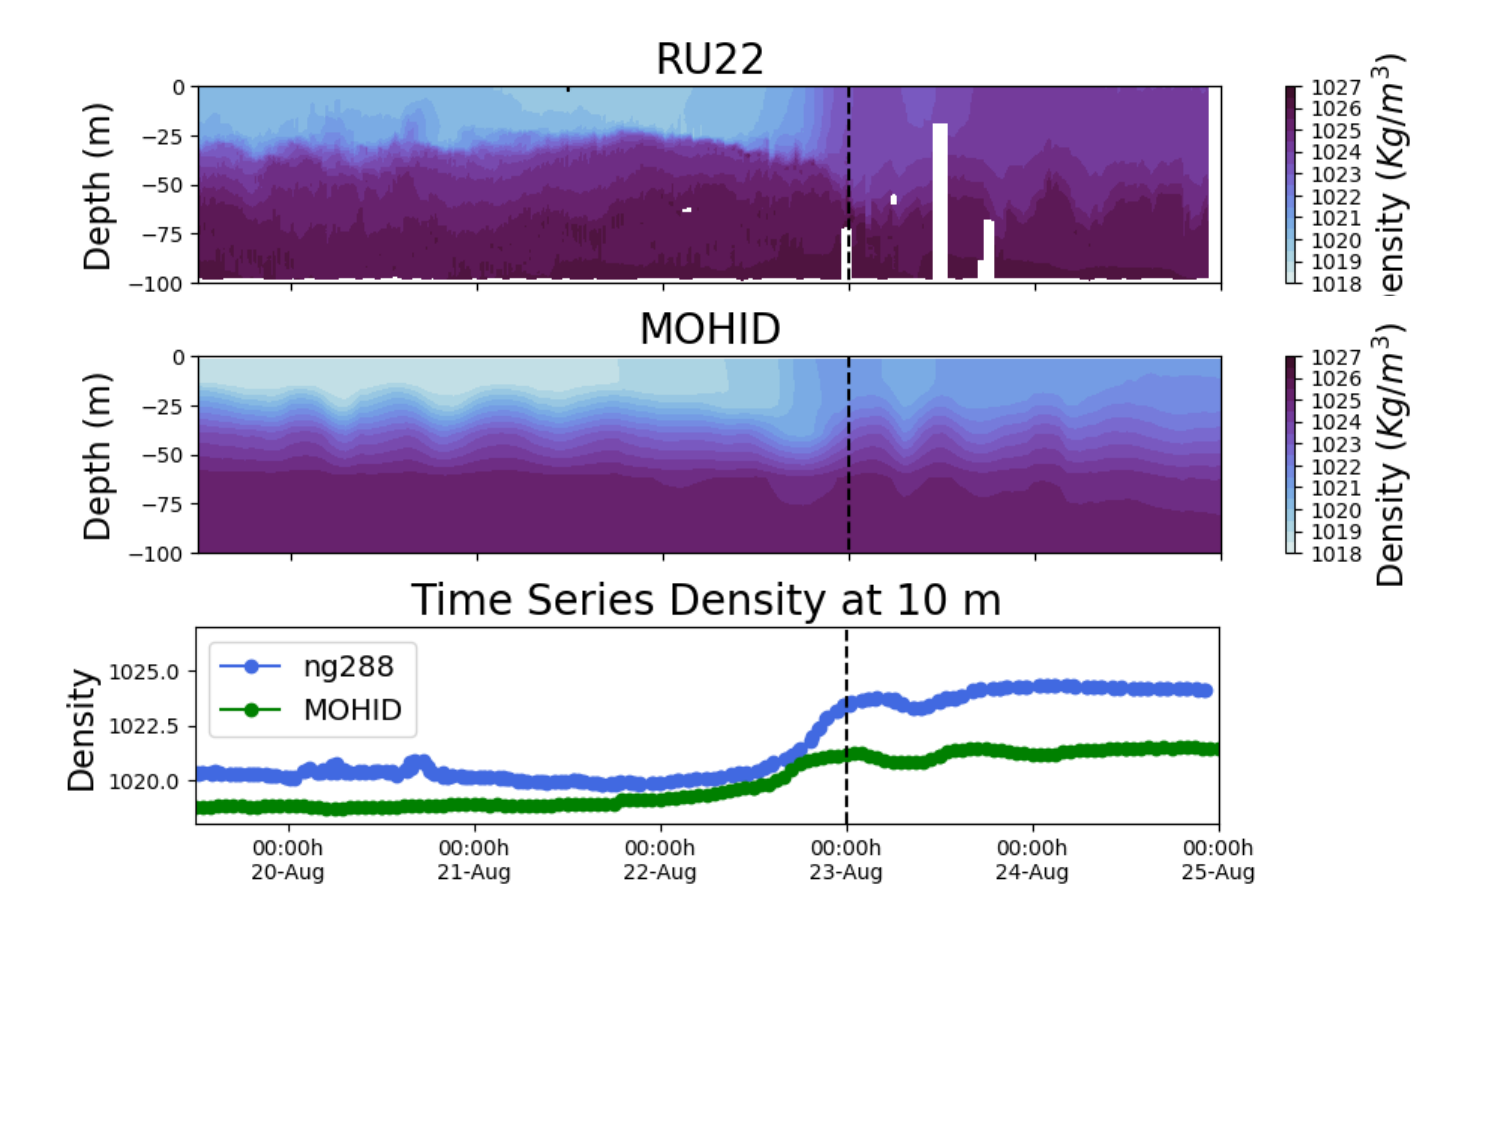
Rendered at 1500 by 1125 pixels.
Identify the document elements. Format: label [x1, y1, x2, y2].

picture [50, 26, 1431, 899]
